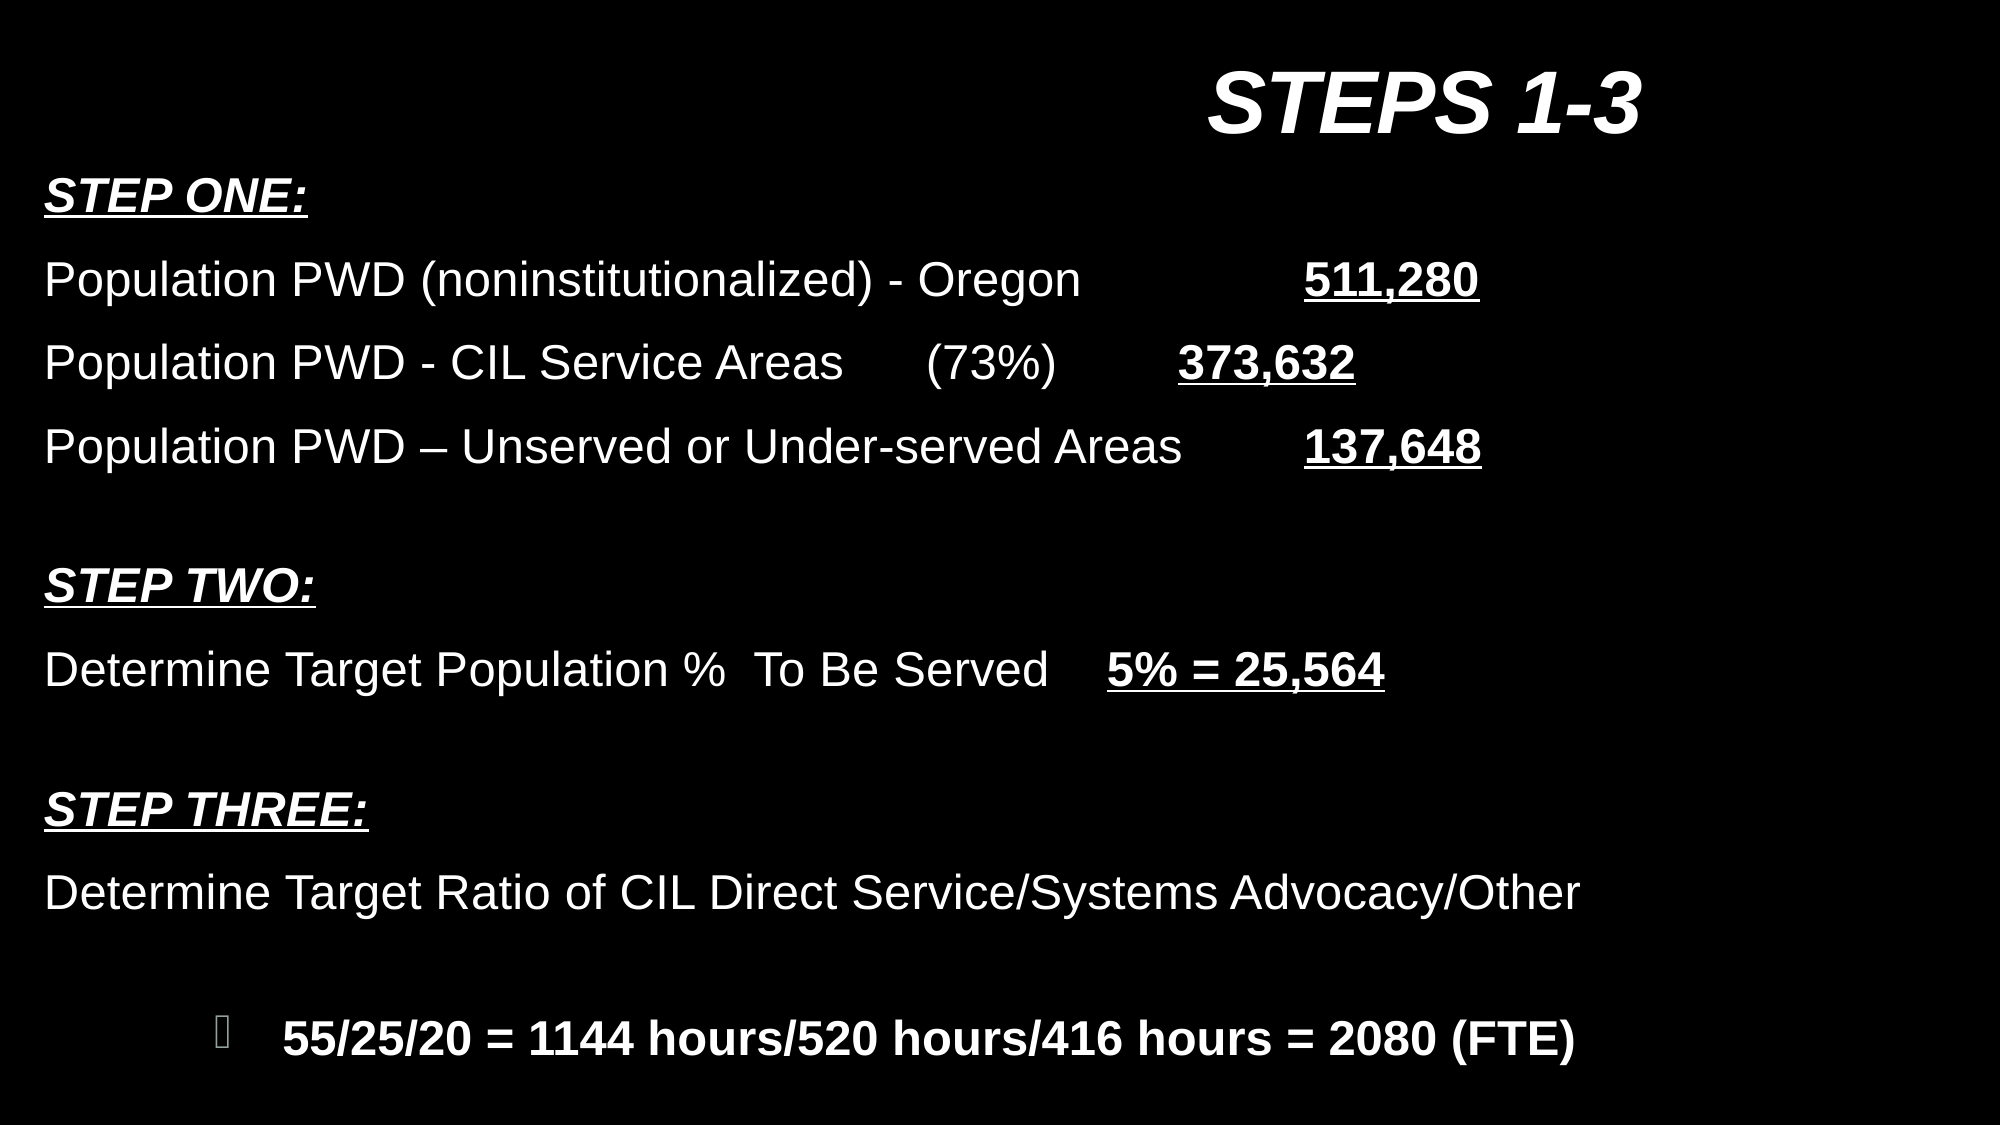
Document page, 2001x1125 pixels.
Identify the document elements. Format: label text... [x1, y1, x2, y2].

title STEPS 1-3 [1192, 38, 1660, 160]
list STEP ONE: Population PWD (noninstitutionalized) - Oregon 511,280 Population PWD - CIL Service Areas (73%) 373,632 Population PWD – Unserved or Under-served Areas 137,648 STEP TWO: Determine Target Population % To Be Served 5% = 25,564 STEP THREE: Determine Target Ratio of CIL Direct Service/Systems Advocacy/Other 55/25/20 = 1144 hours/520 hours/416 hours = 2080 (FTE) [28, 160, 1853, 1074]
